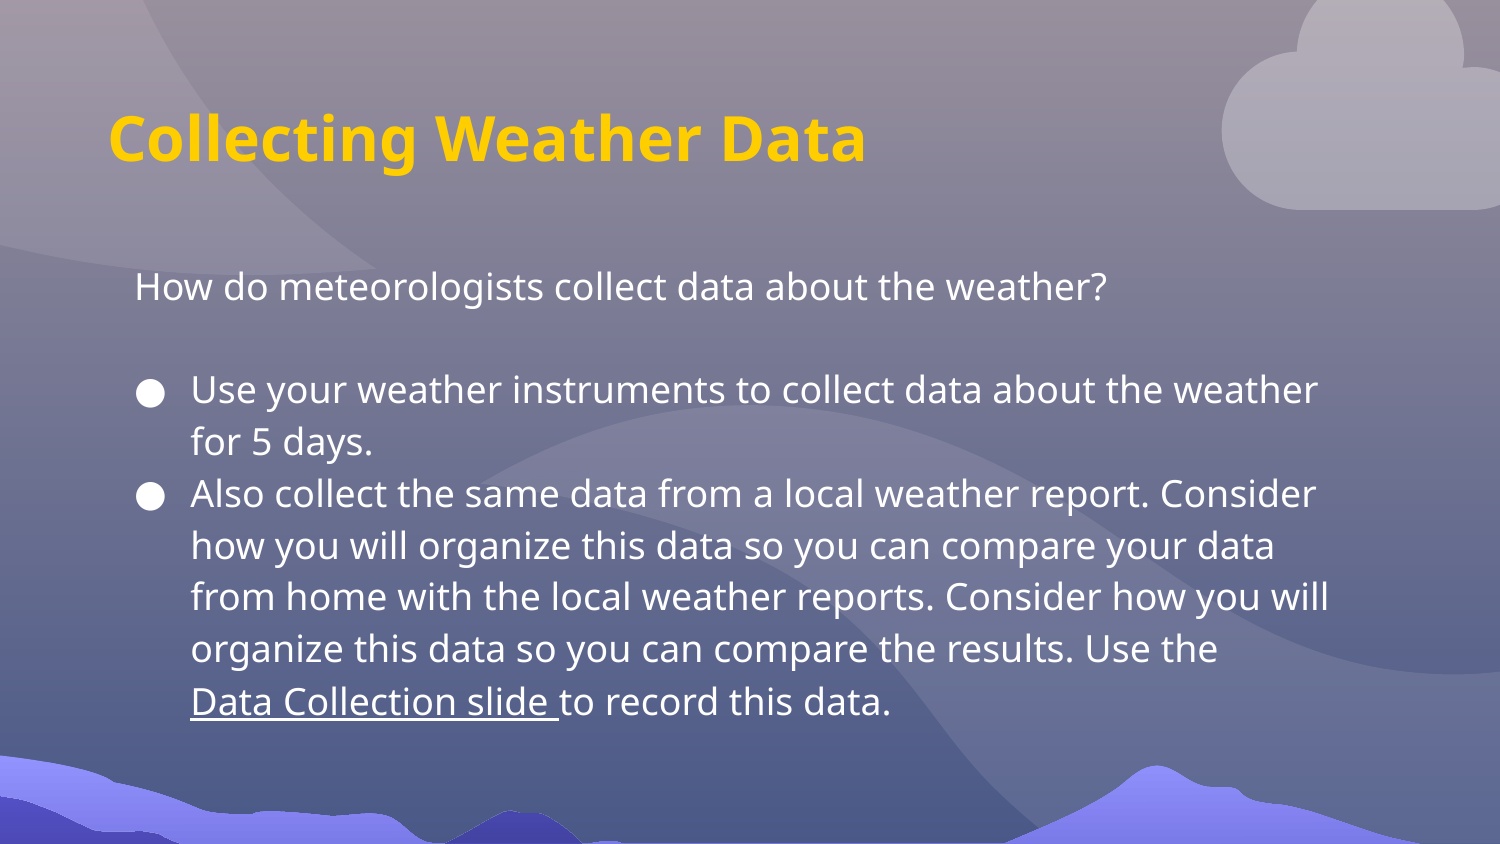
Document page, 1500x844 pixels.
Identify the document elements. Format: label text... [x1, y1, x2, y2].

title Collecting Weather Data [92, 83, 1356, 178]
list How do meteorologists collect data about the weather? Use your weather instruments to collect data about the weather for 5 days. Also collect the same data from a local weather report. Consider how you will organize this data so you can compare your data from home with the local weather reports. Consider how you will organize this data so you can compare the results. Use the Data Collection slide to record this data. [100, 241, 1357, 802]
